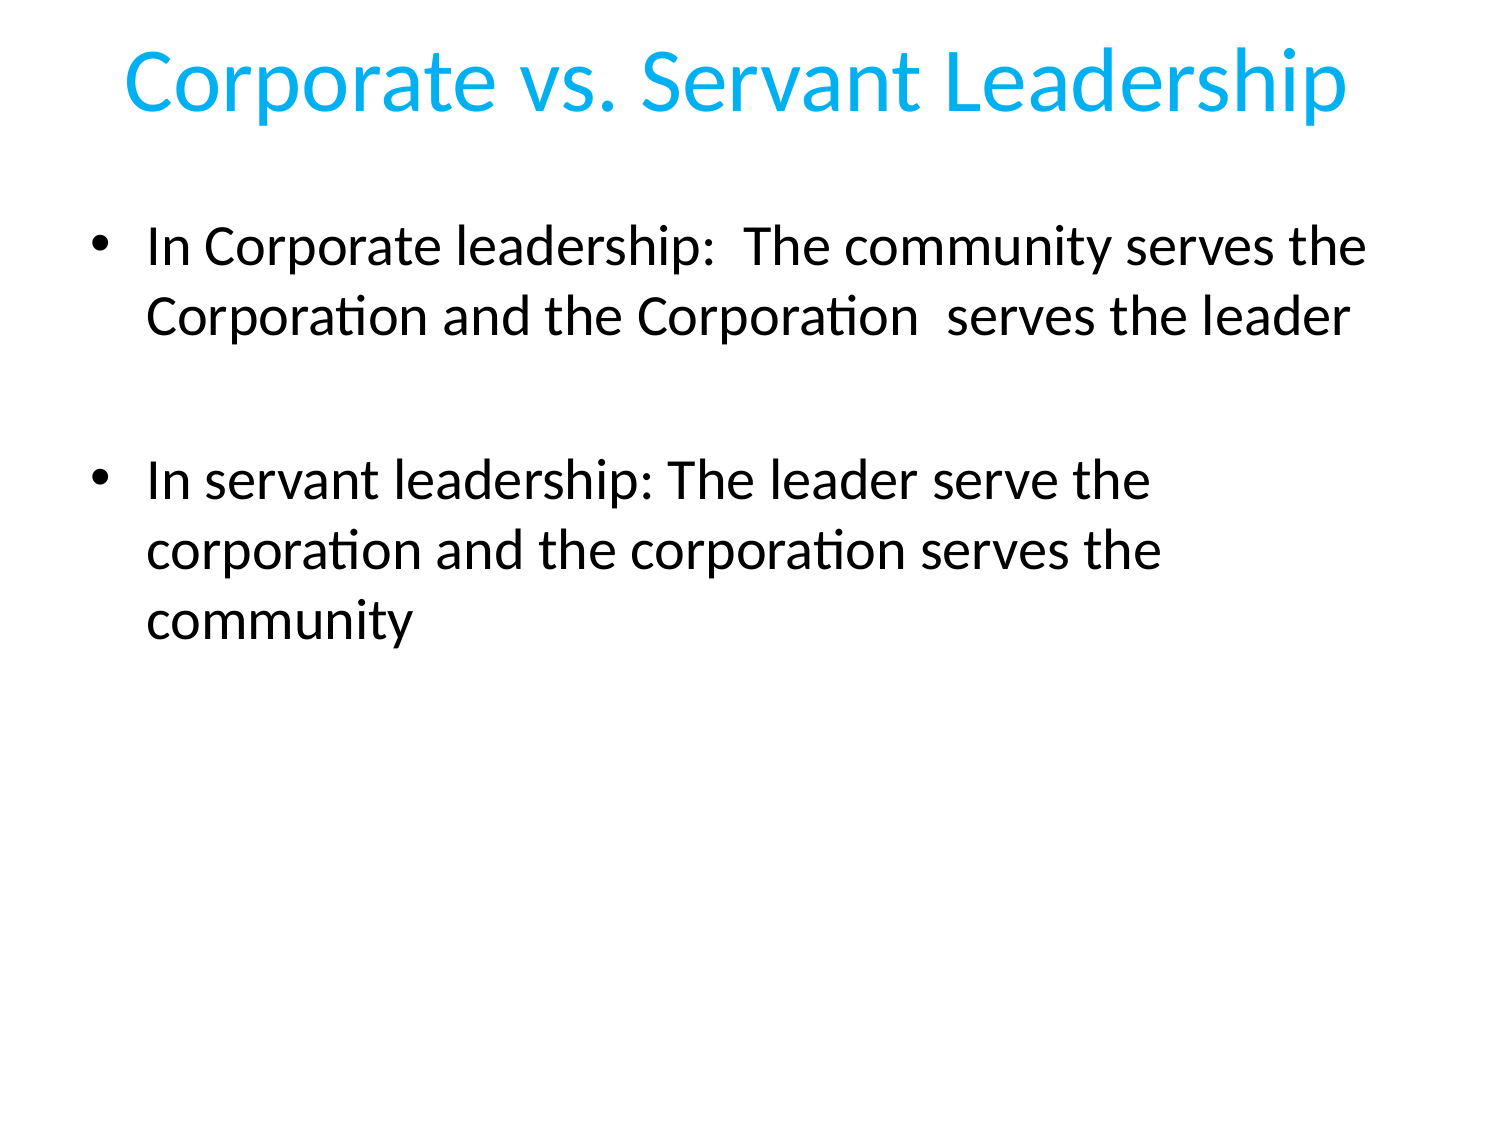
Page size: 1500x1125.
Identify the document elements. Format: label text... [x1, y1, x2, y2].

title Corporate vs. Servant Leadership [75, 0, 1400, 150]
list In Corporate leadership: The community serves the Corporation and the Corporation serves the leader In servant leadership: The leader serve the corporation and the corporation serves the community [75, 200, 1413, 1013]
